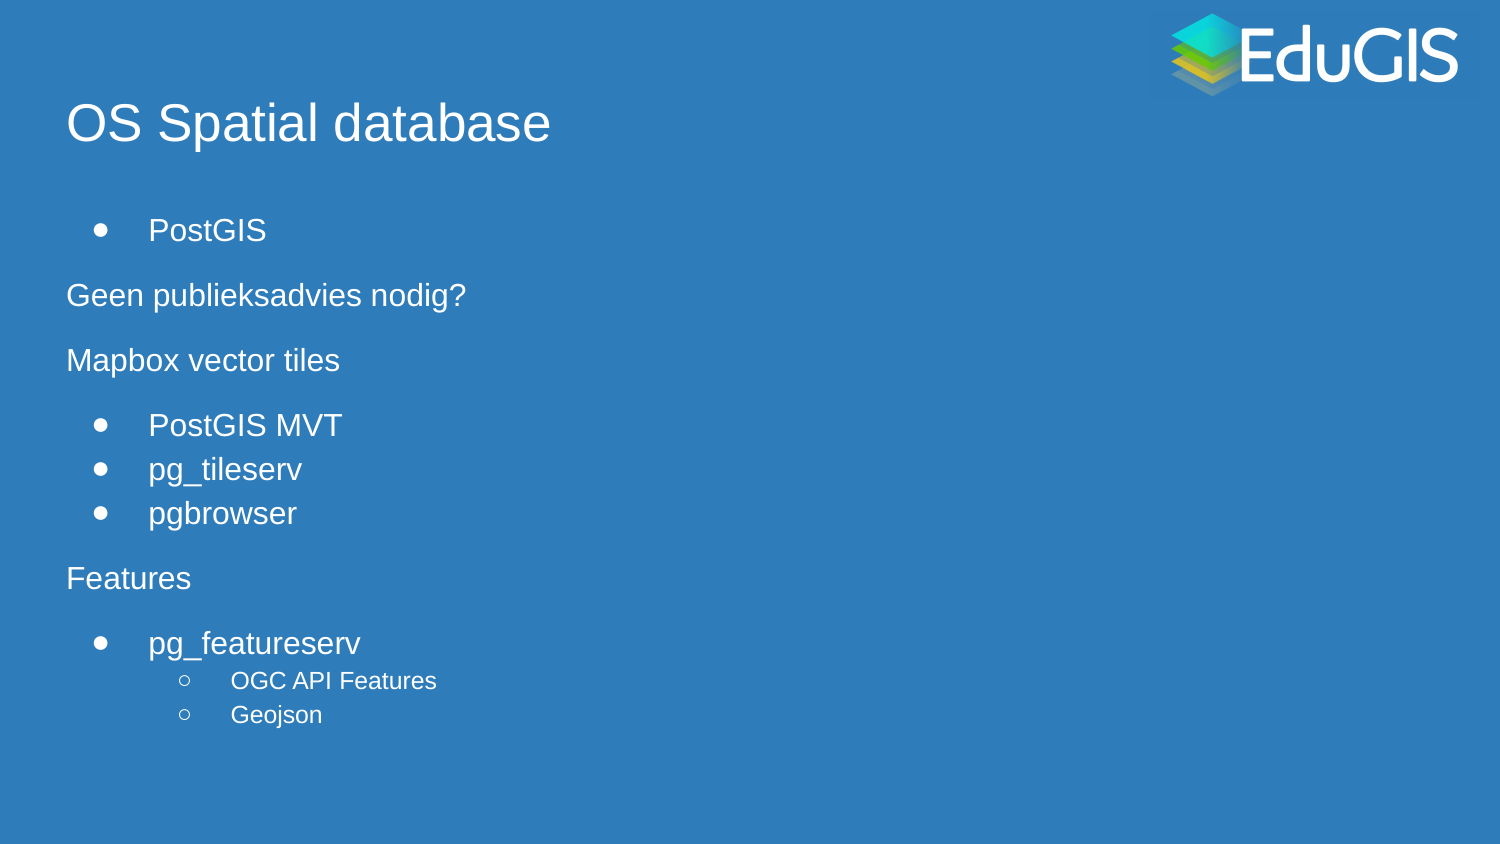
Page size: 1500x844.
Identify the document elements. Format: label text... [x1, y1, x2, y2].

list PostGIS Geen publieksadvies nodig? Mapbox vector tiles PostGIS MVT pg_tileserv pgbrowser Features pg_featureserv OGC API Features Geojson [51, 189, 1449, 750]
picture [1150, 10, 1480, 99]
title OS Spatial database [51, 72, 1449, 167]
